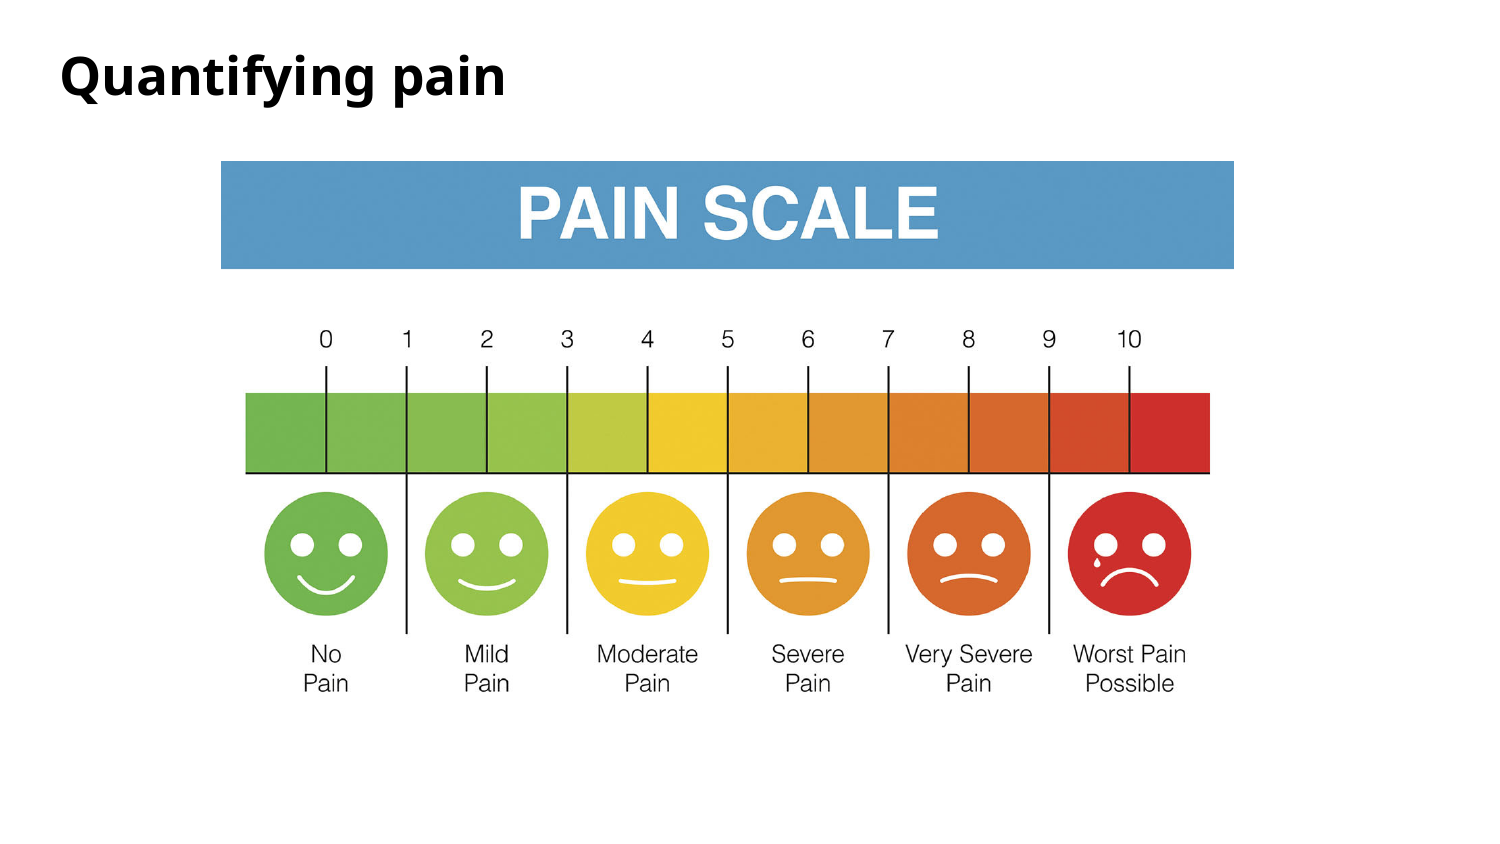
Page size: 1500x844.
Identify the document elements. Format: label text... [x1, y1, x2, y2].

title Quantifying pain [44, 24, 630, 127]
picture [220, 160, 1234, 770]
